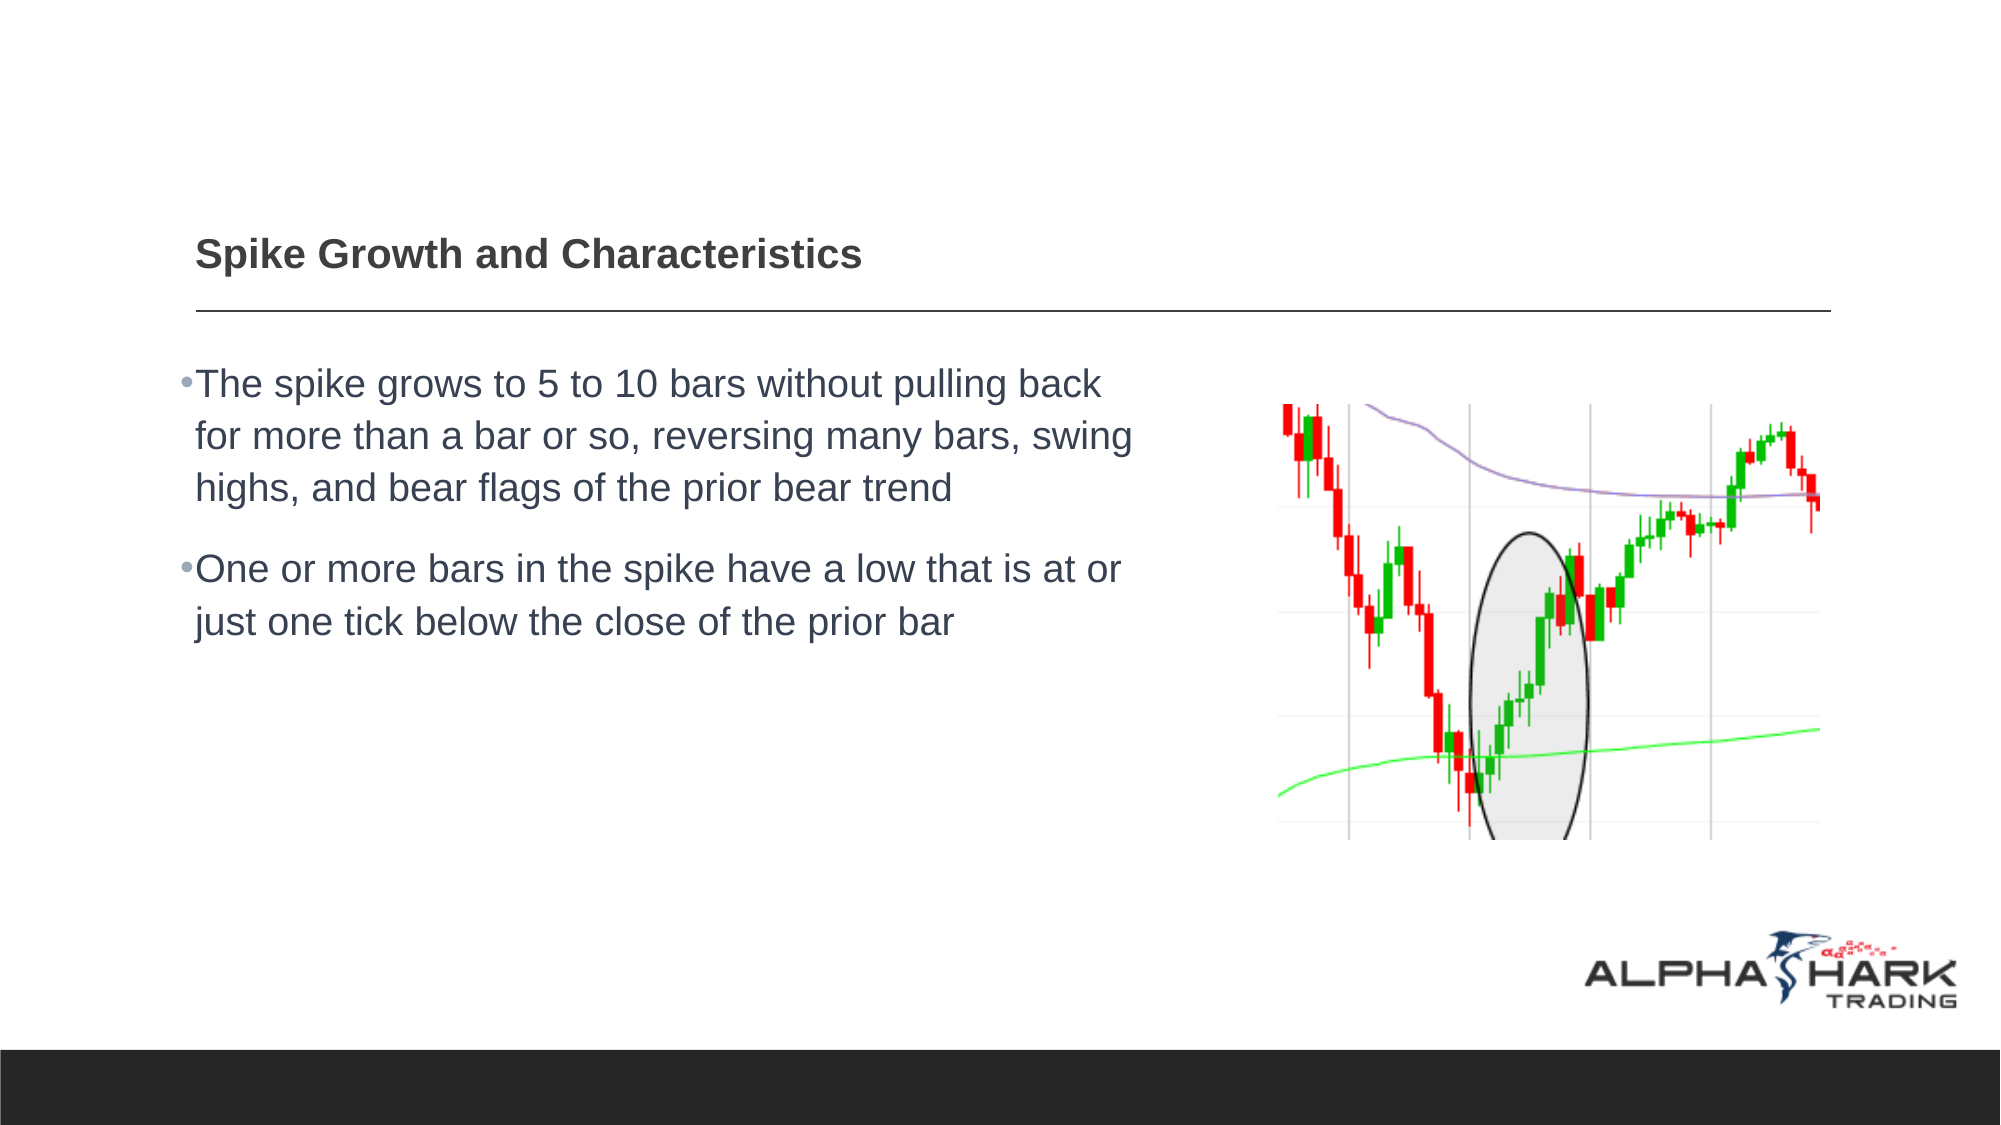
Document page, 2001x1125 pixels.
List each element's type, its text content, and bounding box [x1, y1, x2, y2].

picture [1278, 403, 1821, 841]
list The spike grows to 5 to 10 bars without pulling back for more than a bar or so, reversing many bars, swing highs, and bear flags of the prior bear trend One or more bars in the spike have a low that is at or just one tick below the close of the prior bar [180, 345, 1148, 963]
title Spike Growth and Characteristics [180, 47, 1830, 285]
picture [1576, 925, 1969, 1024]
